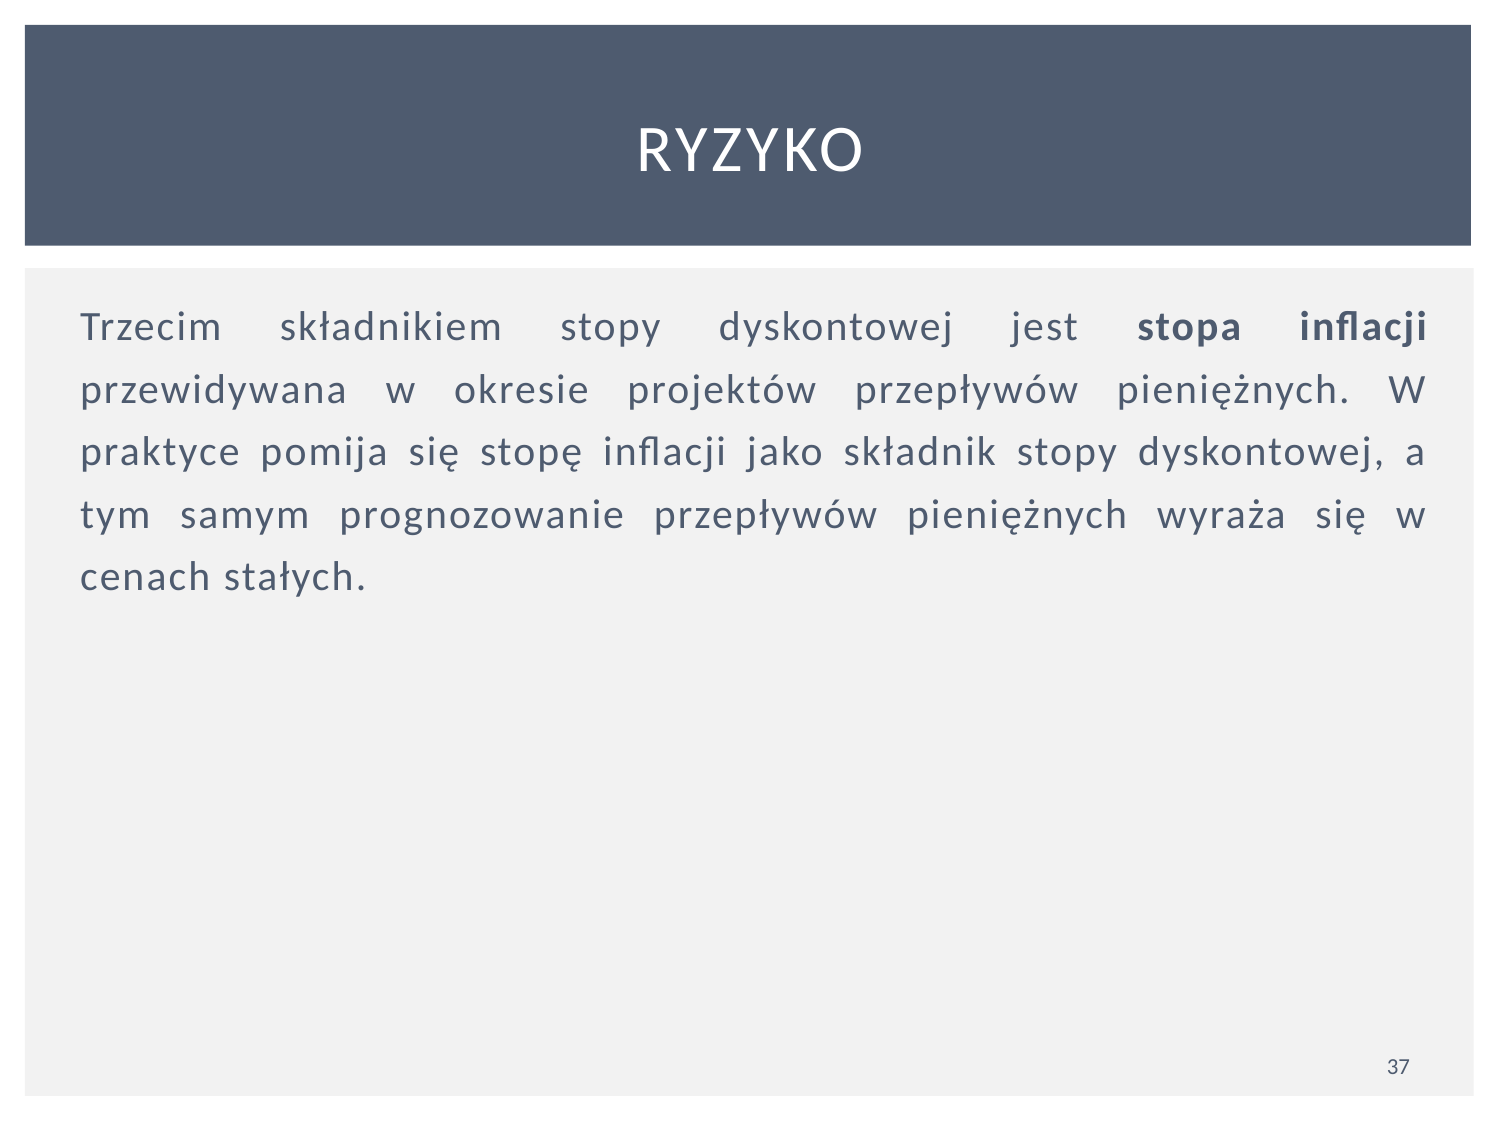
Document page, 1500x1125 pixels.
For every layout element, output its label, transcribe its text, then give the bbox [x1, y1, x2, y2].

list Trzecim składnikiem stopy dyskontowej jest stopa inflacji przewidywana w okresie projektów przepływów pieniężnych. W praktyce pomija się stopę inflacji jako składnik stopy dyskontowej, a tym samym prognozowanie przepływów pieniężnych wyraża się w cenach stałych. [64, 278, 1445, 1080]
title ryzyko [62, 58, 1438, 232]
slide_number 37 [1349, 1041, 1448, 1089]
